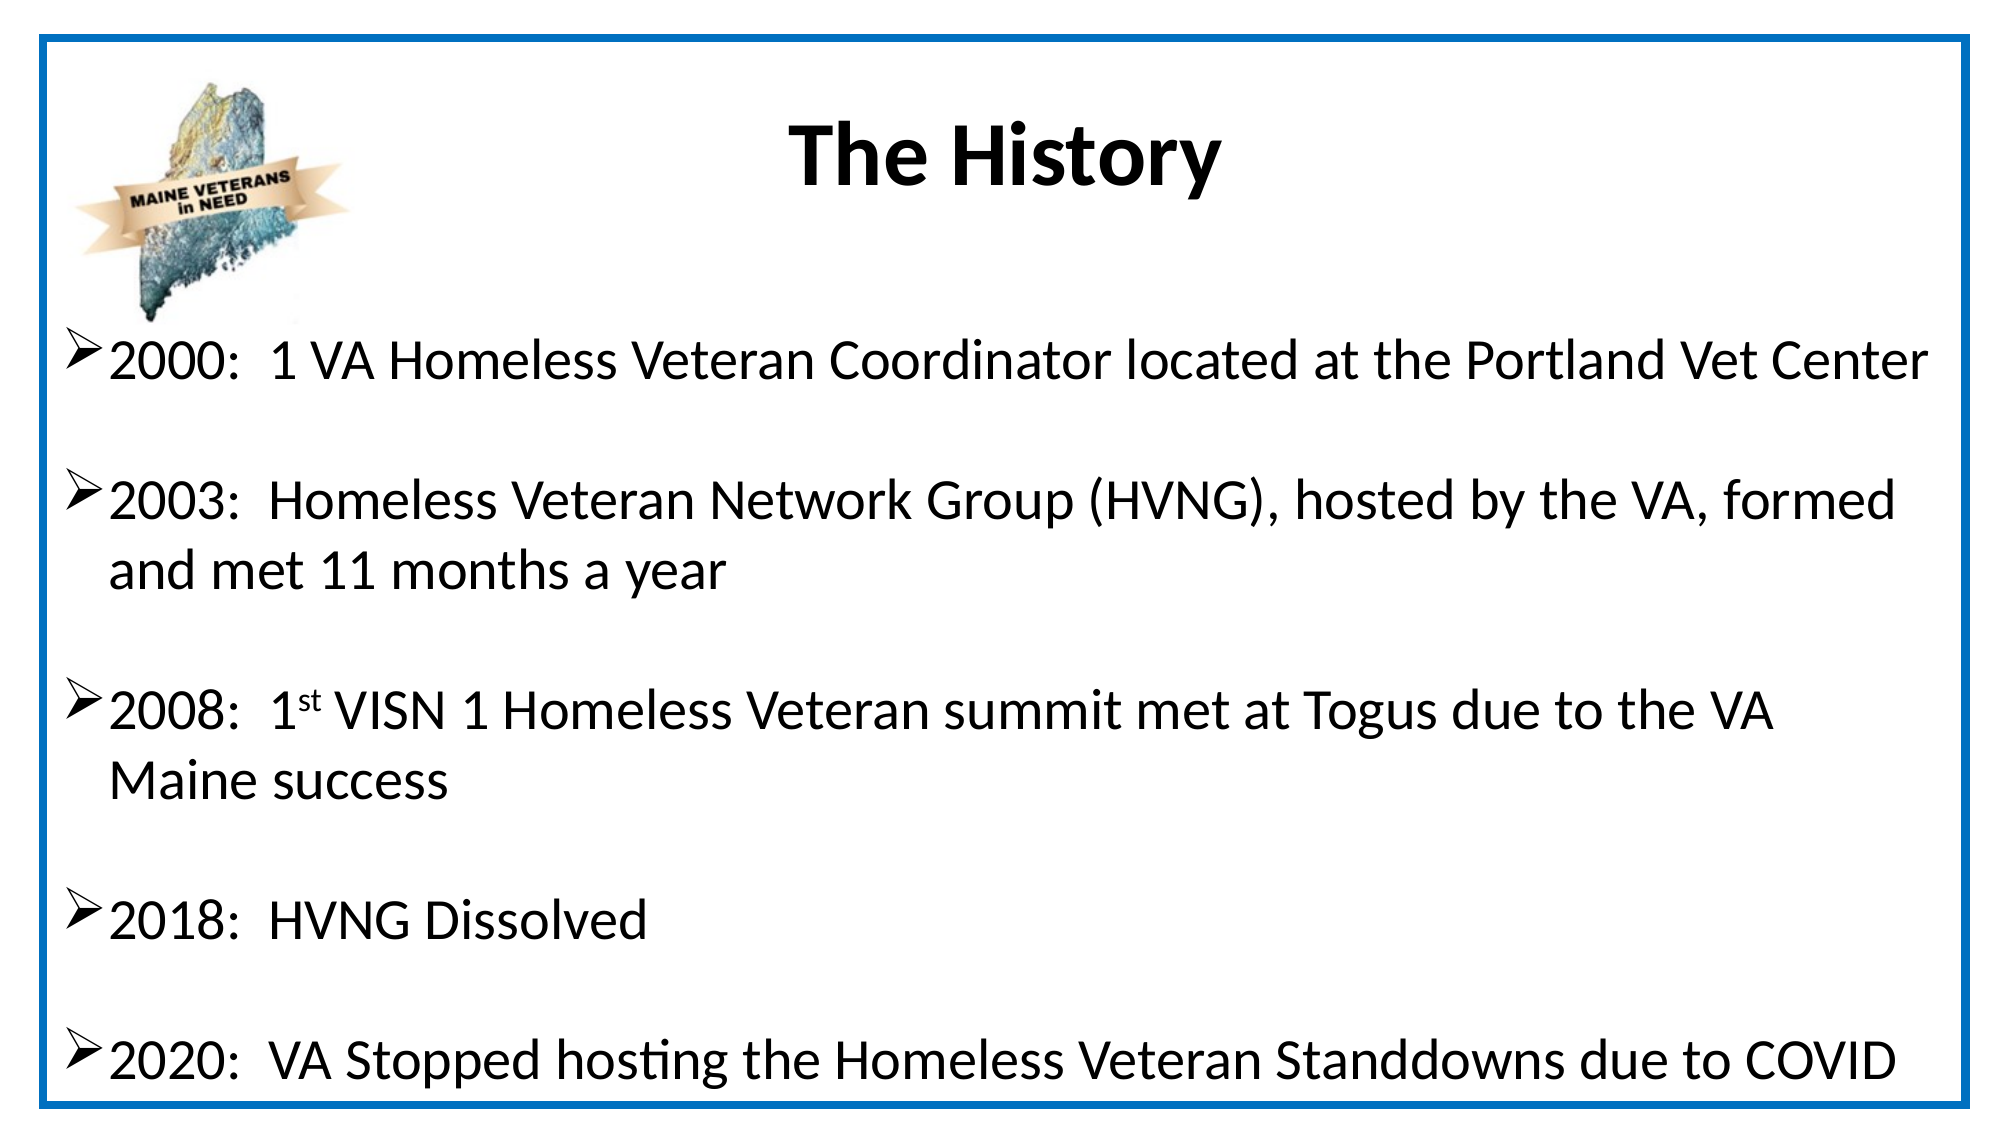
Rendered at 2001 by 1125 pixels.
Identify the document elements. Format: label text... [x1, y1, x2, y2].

picture [46, 37, 364, 356]
text_box [42, 37, 46, 1106]
text_box The History [364, 86, 1935, 211]
text_box 2000: 1 VA Homeless Veteran Coordinator located at the Portland Vet Center 2003: Homeless Veteran Network Group (HVNG), hosted by the VA, formed and met 11 months a year 2008: 1st VISN 1 Homeless Veteran summit met at Togus due to the VA Maine success 2018: HVNG Dissolved 2020: VA Stopped hosting the Homeless Veteran Standdowns due to COVID [46, 313, 1954, 1125]
text_box [364, 37, 1967, 1106]
